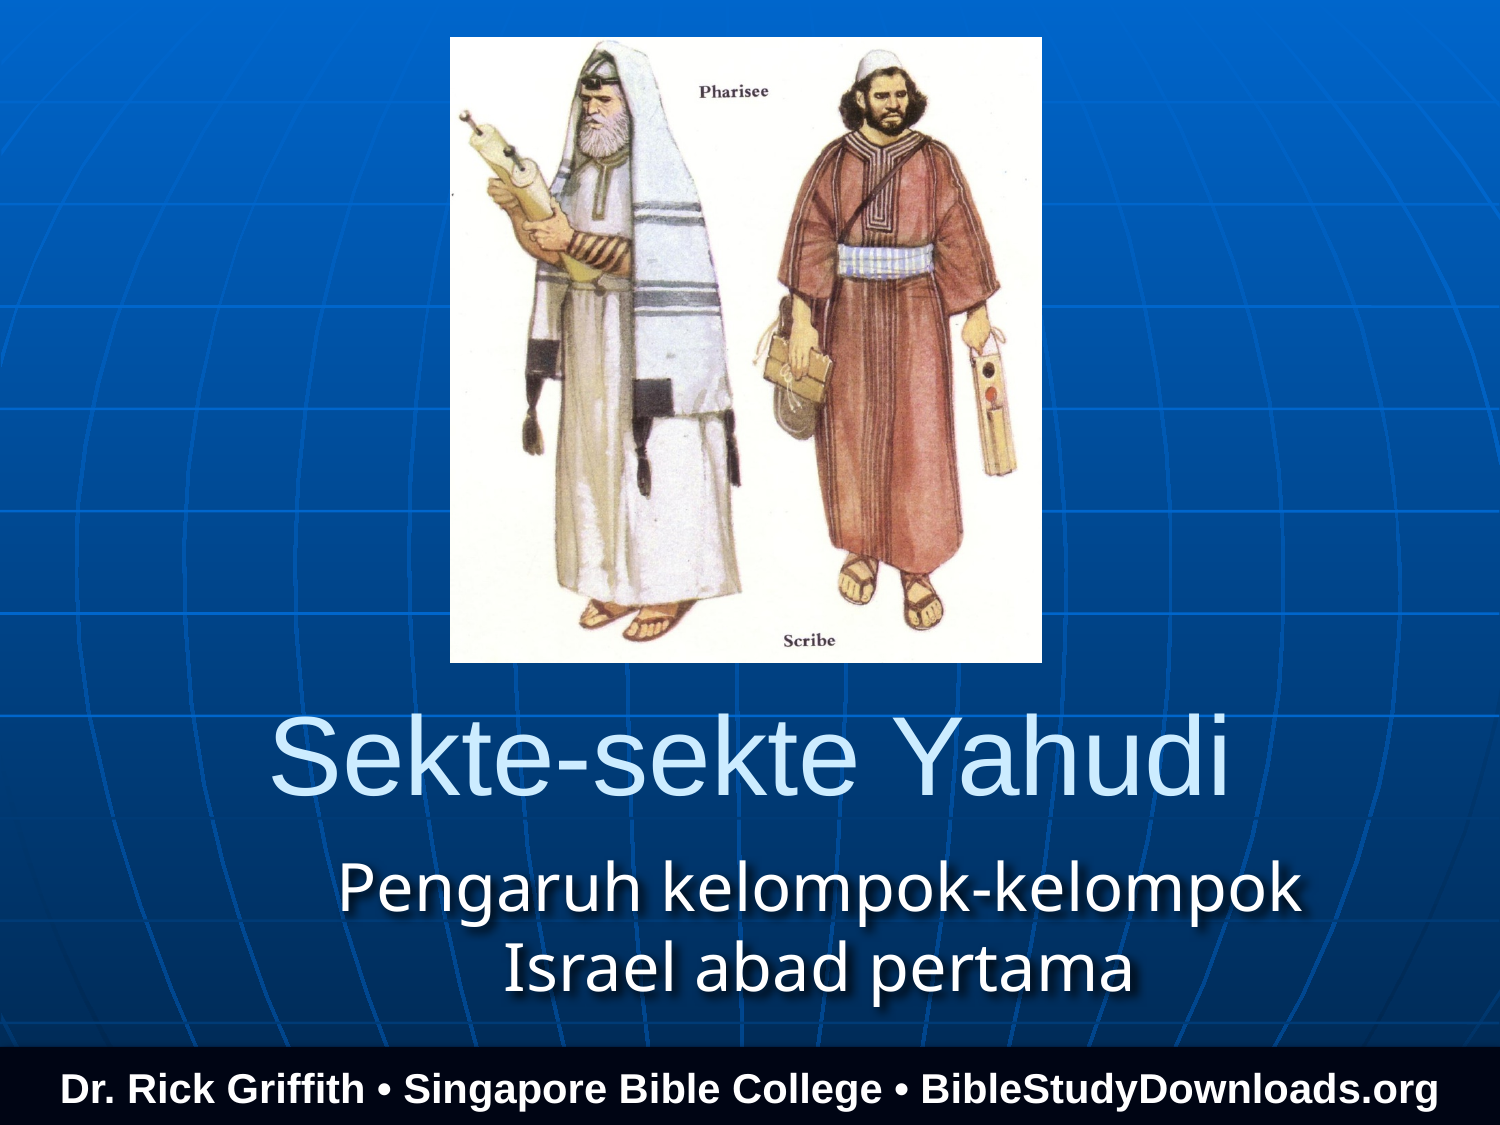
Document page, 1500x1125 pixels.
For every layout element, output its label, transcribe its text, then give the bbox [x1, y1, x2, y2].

picture [449, 37, 1043, 663]
text_box Dr. Rick Griffith • Singapore Bible College • BibleStudyDownloads.org [0, 1046, 1500, 1125]
subtitle Pengaruh kelompok-kelompok Israel abad pertama [257, 837, 1384, 1026]
title Sekte-sekte Yahudi [112, 674, 1388, 826]
